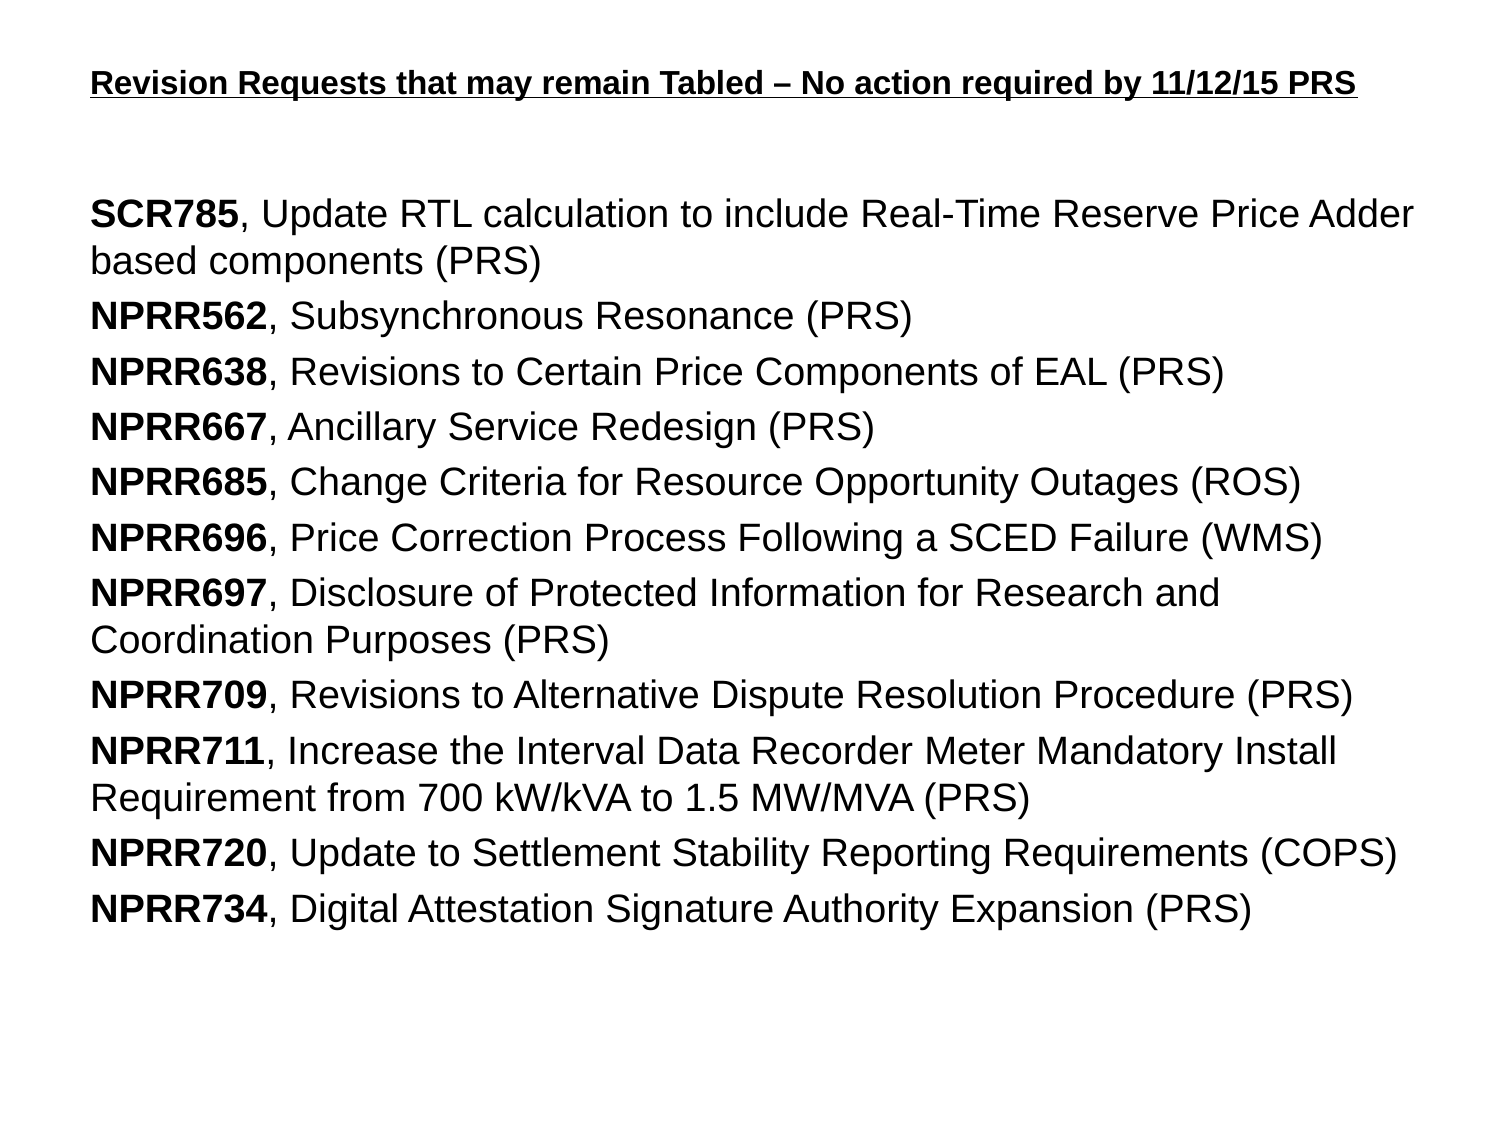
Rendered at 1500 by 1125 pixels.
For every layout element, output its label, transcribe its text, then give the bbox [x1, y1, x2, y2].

title Revision Requests that may remain Tabled – No action required by 11/12/15 PRS [75, 62, 1388, 125]
subtitle SCR785, Update RTL calculation to include Real-Time Reserve Price Adder based components (PRS) NPRR562, Subsynchronous Resonance (PRS) NPRR638, Revisions to Certain Price Components of EAL (PRS) NPRR667, Ancillary Service Redesign (PRS) NPRR685, Change Criteria for Resource Opportunity Outages (ROS) NPRR696, Price Correction Process Following a SCED Failure (WMS) NPRR697, Disclosure of Protected Information for Research and Coordination Purposes (PRS) NPRR709, Revisions to Alternative Dispute Resolution Procedure (PRS) NPRR711, Increase the Interval Data Recorder Meter Mandatory Install Requirement from 700 kW/kVA to 1.5 MW/MVA (PRS) NPRR720, Update to Settlement Stability Reporting Requirements (COPS) NPRR734, Digital Attestation Signature Authority Expansion (PRS) [75, 125, 1438, 1063]
